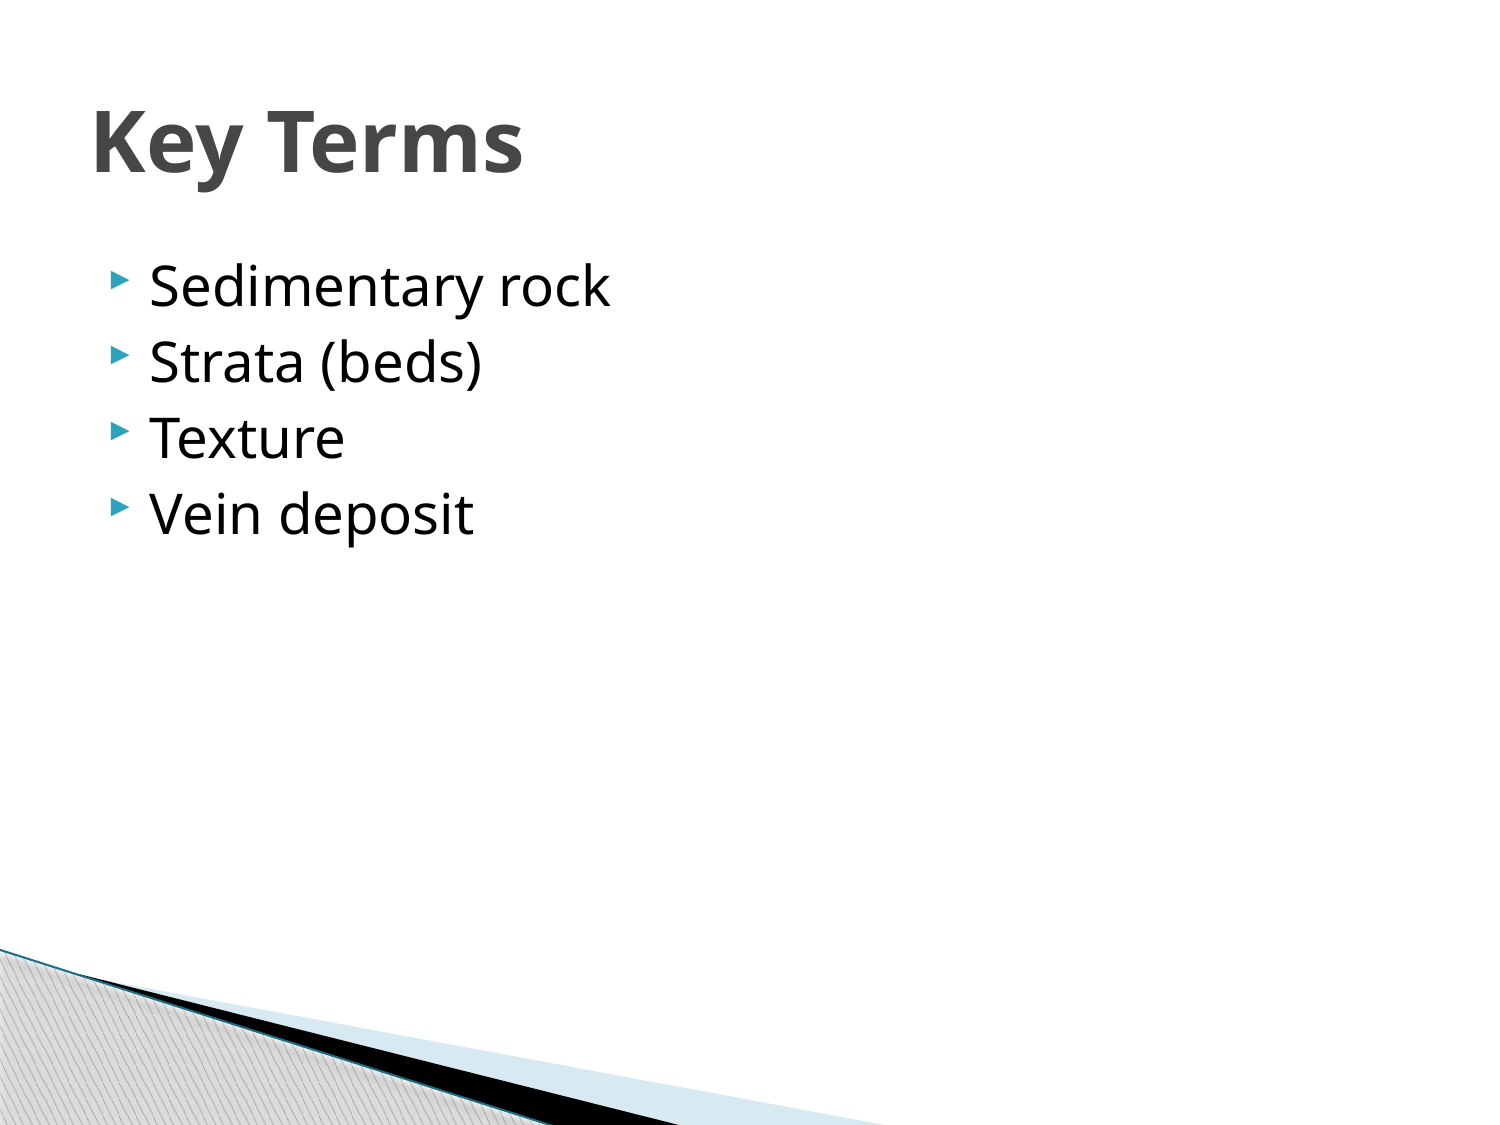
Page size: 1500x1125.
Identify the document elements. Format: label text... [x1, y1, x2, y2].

list Sedimentary rock Strata (beds) Texture Vein deposit [75, 243, 1425, 986]
title Key Terms [75, 45, 1425, 233]
